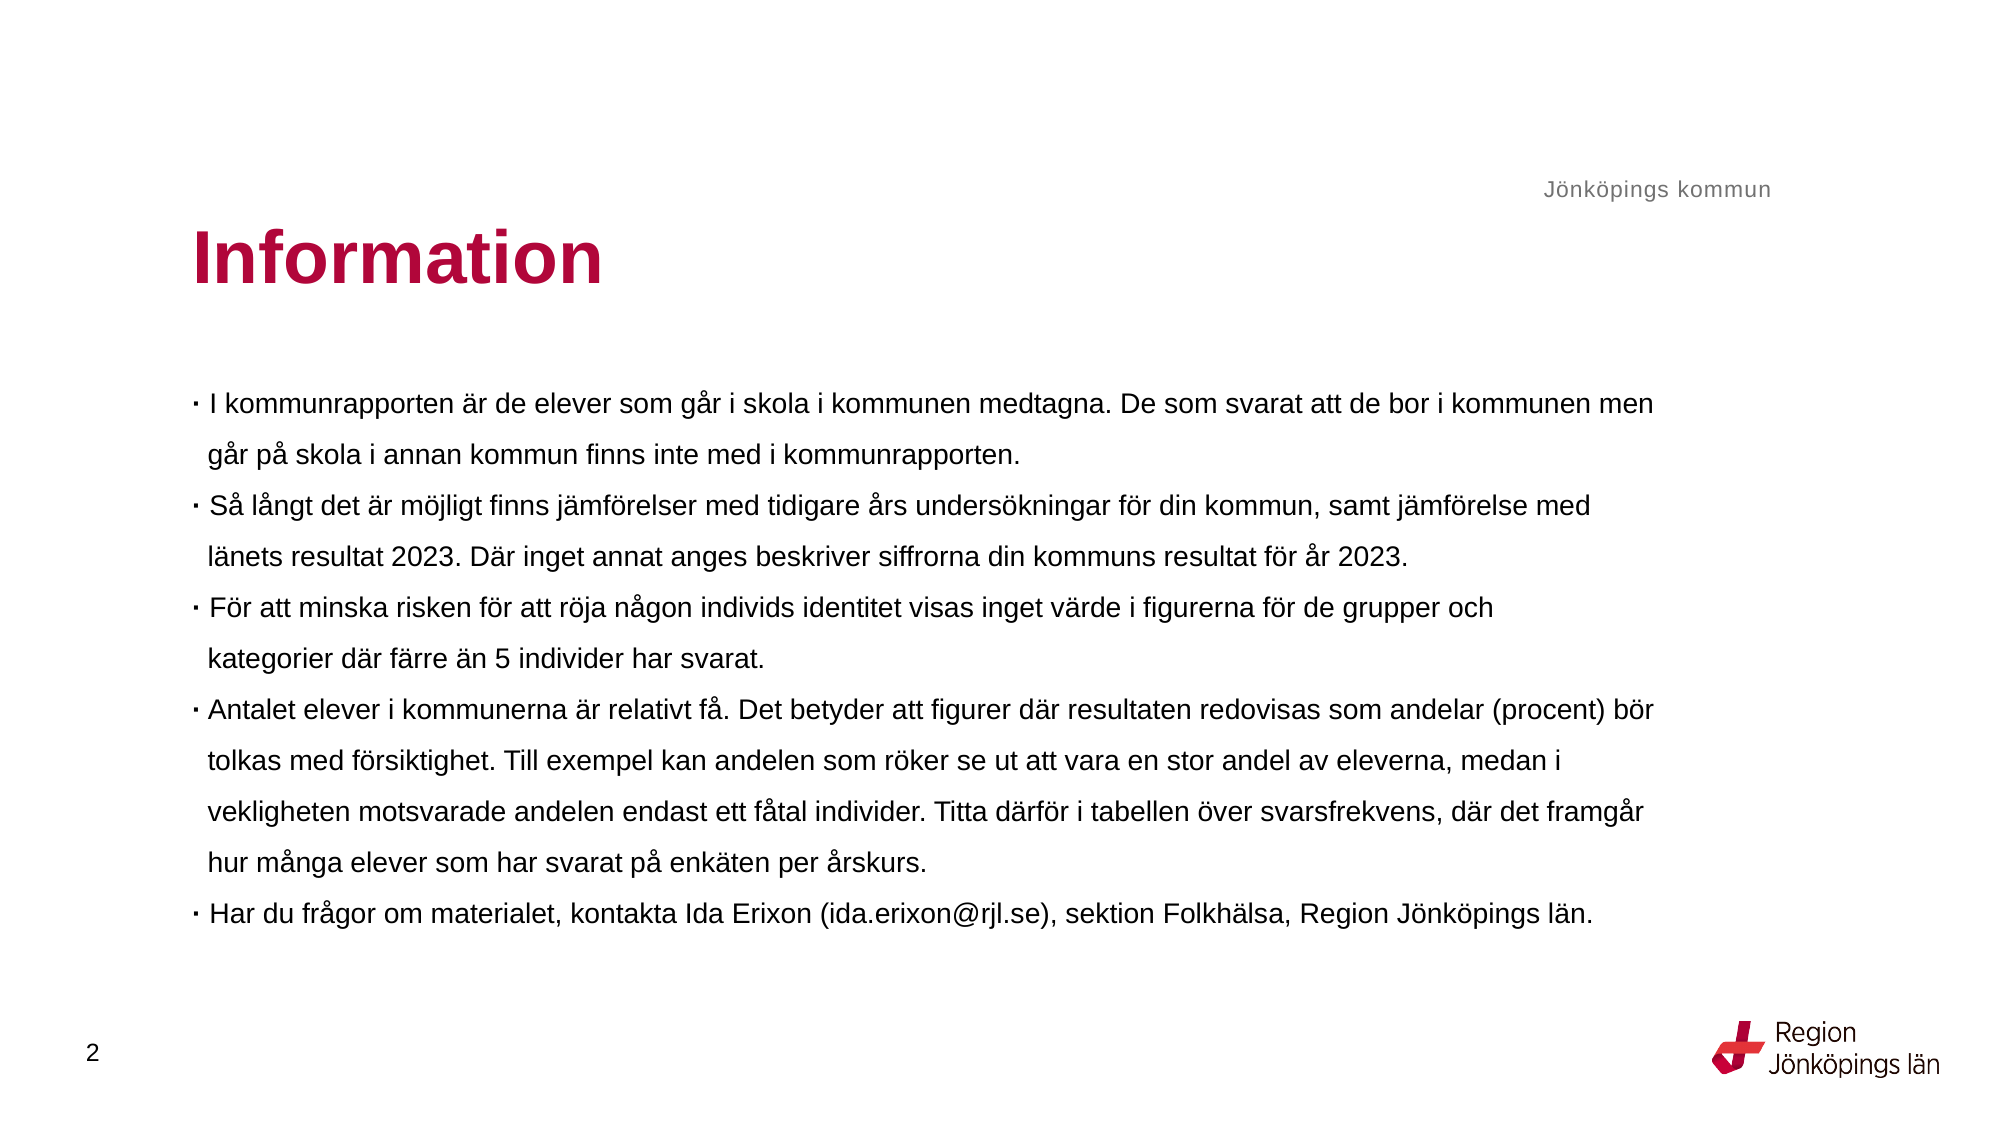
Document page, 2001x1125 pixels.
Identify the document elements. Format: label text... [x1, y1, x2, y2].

slide_number 2 [70, 1021, 157, 1082]
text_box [118, 360, 376, 418]
title Information [177, 147, 1713, 360]
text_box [236, 92, 1772, 203]
list · I kommunrapporten är de elever som går i skola i kommunen medtagna. De som svarat att de bor i kommunen men går på skola i annan kommun finns inte med i kommunrapporten. · Så långt det är möjligt finns jämförelser med tidigare års undersökningar för din kommun, samt jämförelse med länets resultat 2023. Där inget annat anges beskriver siffrorna din kommuns resultat för år 2023. · För att minska risken för att röja någon individs identitet visas inget värde i figurerna för de grupper och kategorier där färre än 5 individer har svarat. · Antalet elever i kommunerna är relativt få. Det betyder att figurer där resultaten redovisas som andelar (procent) bör tolkas med försiktighet. Till exempel kan andelen som röker se ut att vara en stor andel av eleverna, medan i vekligheten motsvarade andelen endast ett fåtal individer. Titta därför i tabellen över svarsfrekvens, där det framgår hur många elever som har svarat på enkäten per årskurs. · Har du frågor om materialet, kontakta Ida Erixon (ida.erixon@rjl.se), sektion Folkhälsa, Region Jönköpings län. [177, 360, 1713, 981]
